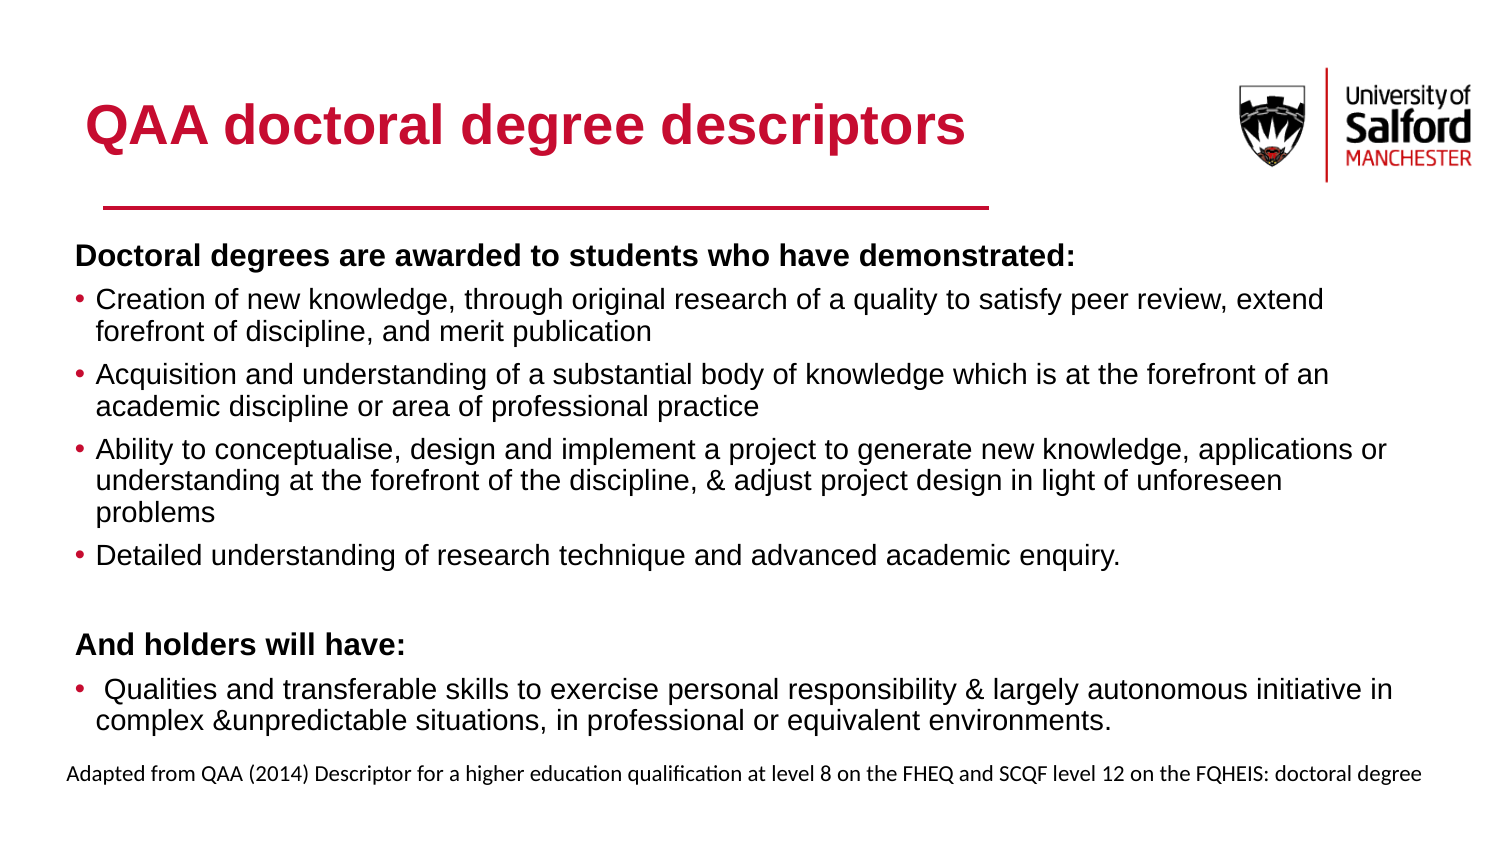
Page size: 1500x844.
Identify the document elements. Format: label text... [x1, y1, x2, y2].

title QAA doctoral degree descriptors [73, 44, 1193, 209]
picture [1236, 50, 1477, 202]
list Doctoral degrees are awarded to students who have demonstrated: Creation of new knowledge, through original research of a quality to satisfy peer review, extend forefront of discipline, and merit publication Acquisition and understanding of a substantial body of knowledge which is at the forefront of an academic discipline or area of professional practice Ability to conceptualise, design and implement a project to generate new knowledge, applications or understanding at the forefront of the discipline, & adjust project design in light of unforeseen problems Detailed understanding of research technique and advanced academic enquiry. And holders will have: Qualities and transferable skills to exercise personal responsibility & largely autonomous initiative in complex &unpredictable situations, in professional or equivalent environments. [63, 233, 1414, 747]
text_box Adapted from QAA (2014) Descriptor for a higher education qualification at level 8 on the FHEQ and SCQF level 12 on the FQHEIS: doctoral degree [42, 752, 1449, 792]
